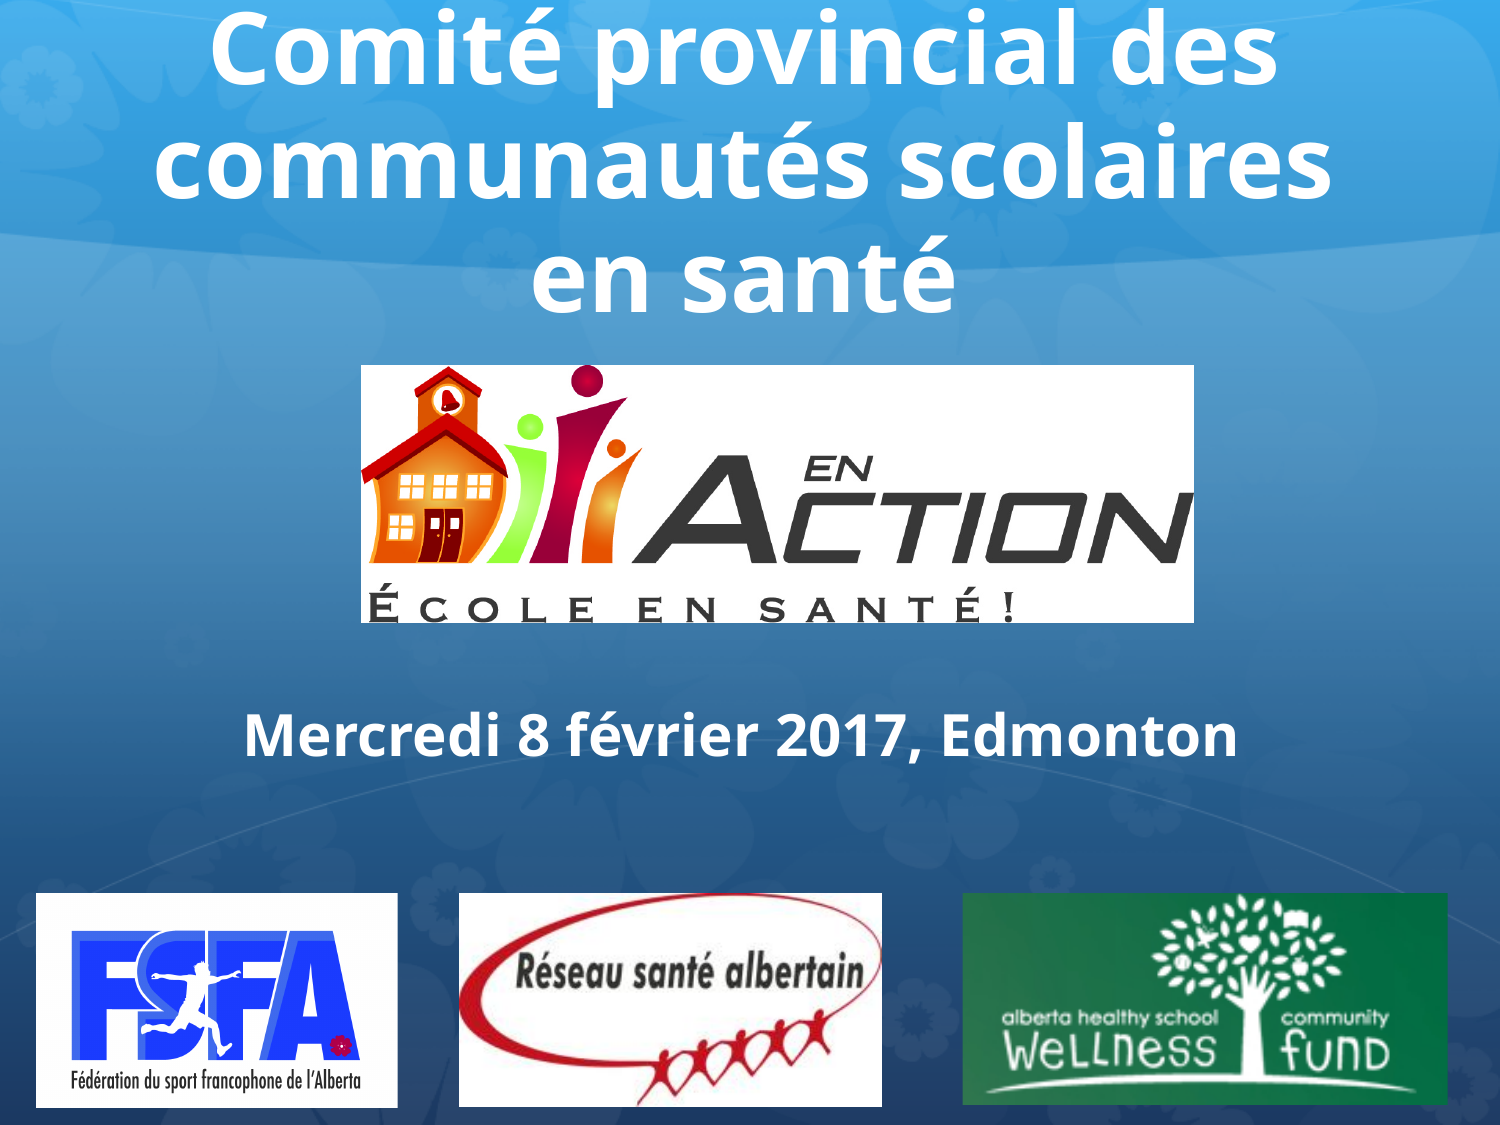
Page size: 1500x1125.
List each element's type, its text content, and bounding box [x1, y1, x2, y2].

subtitle Mercredi 8 février 2017, Edmonton [171, 683, 1312, 823]
title Comité provincial des communautés scolaires en santé [70, 15, 1419, 464]
picture [0, 0, 1500, 1125]
